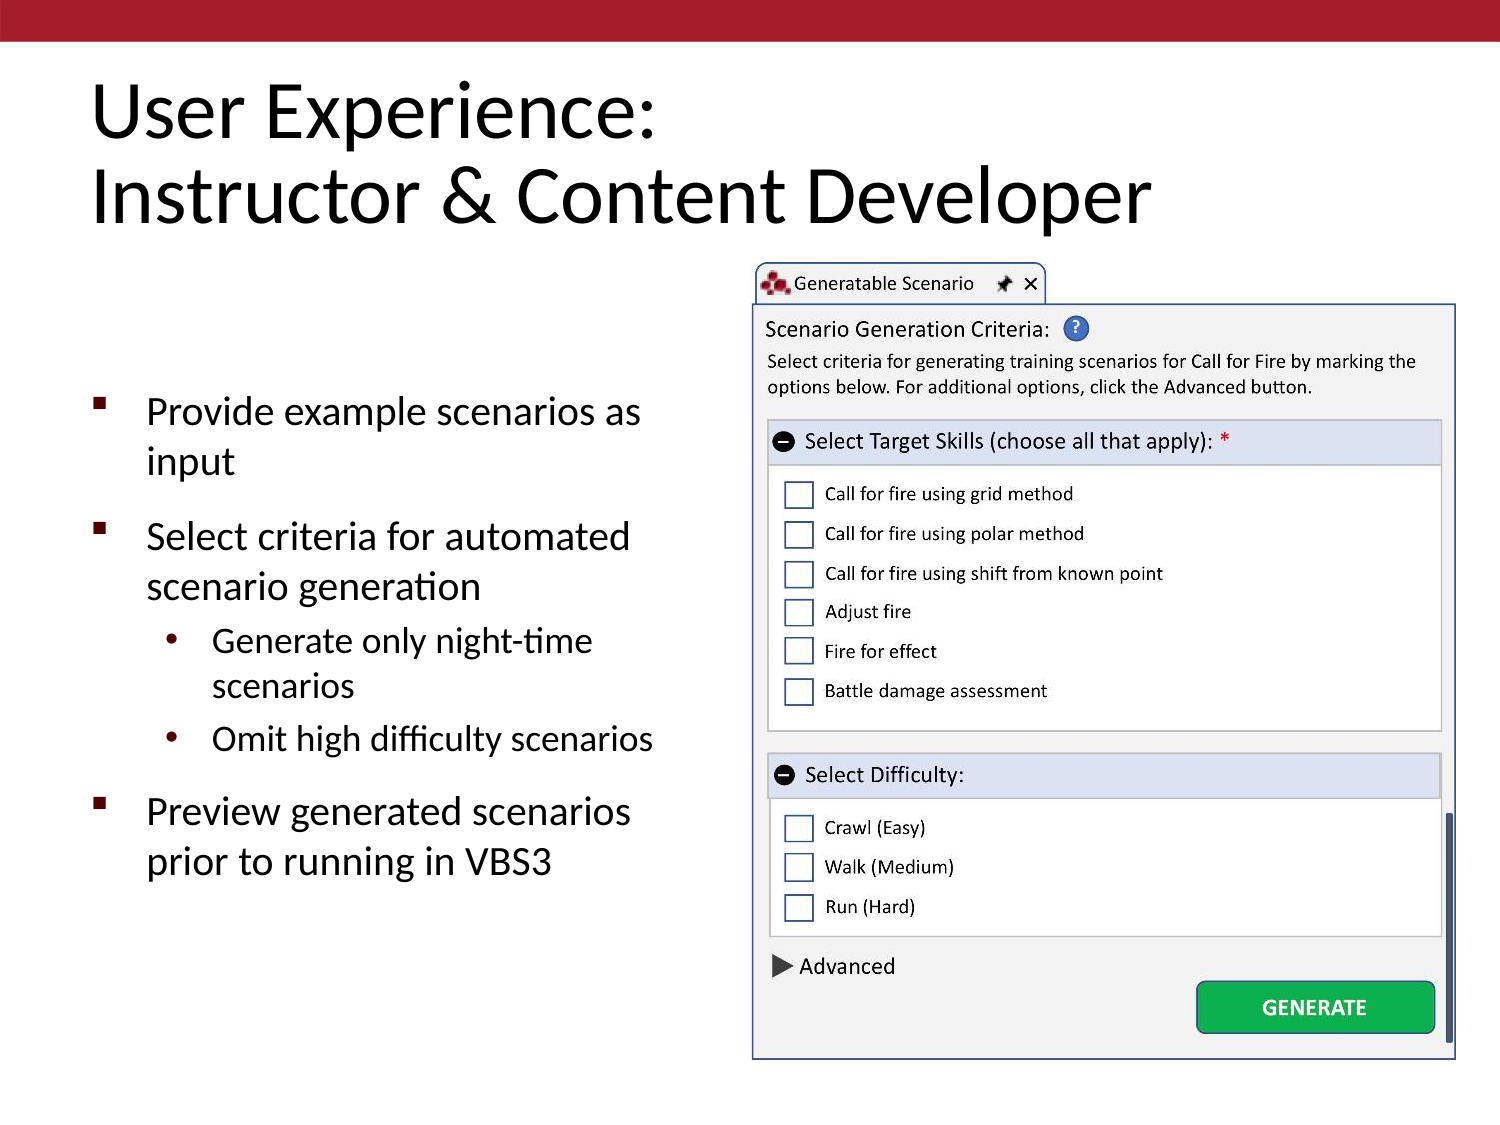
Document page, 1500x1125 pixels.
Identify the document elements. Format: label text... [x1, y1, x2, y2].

picture [0, 0, 1500, 1125]
list Provide example scenarios as input Select criteria for automated scenario generation Generate only night-time scenarios Omit high difficulty scenarios Preview generated scenarios prior to running in VBS3 [75, 262, 738, 1005]
title User Experience: Instructor & Content Developer [75, 61, 1425, 250]
